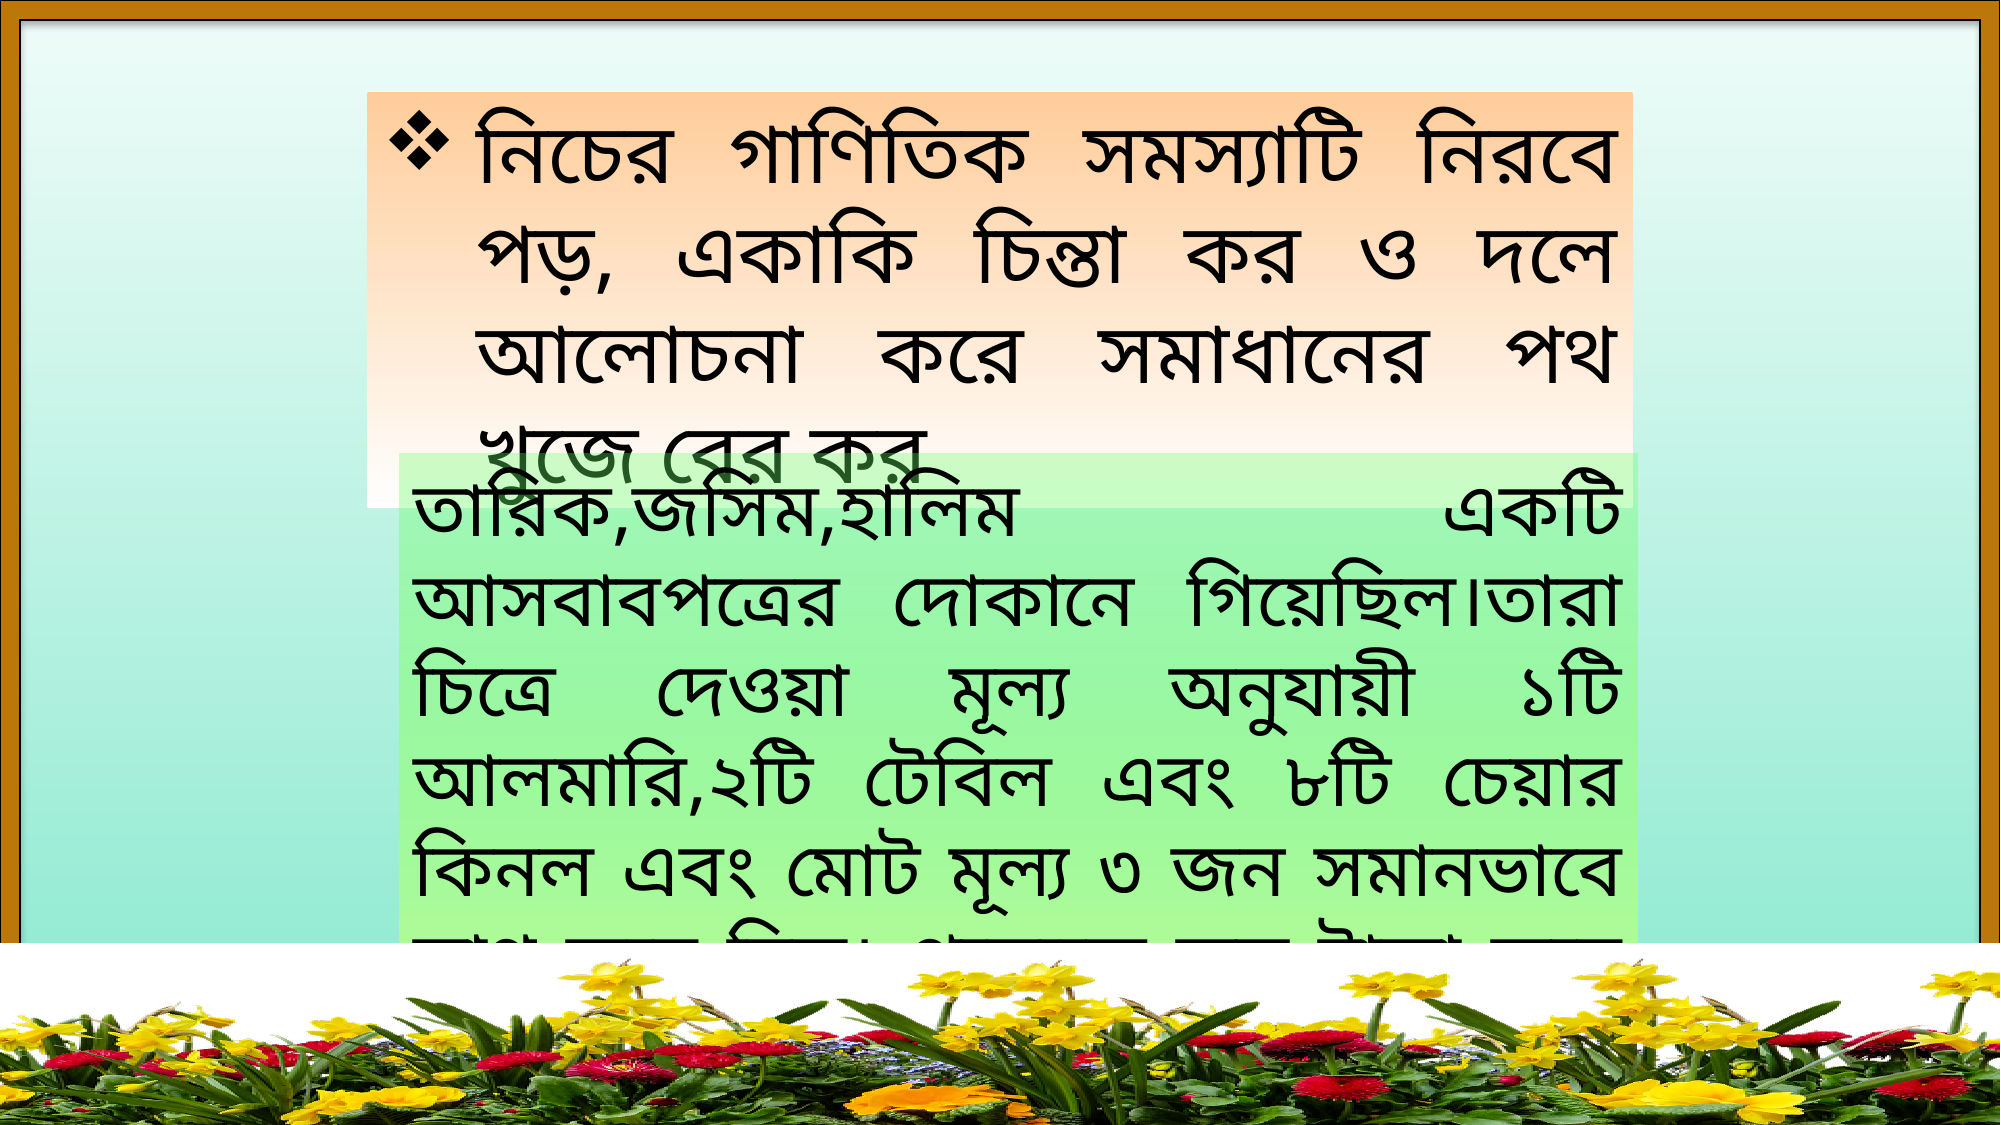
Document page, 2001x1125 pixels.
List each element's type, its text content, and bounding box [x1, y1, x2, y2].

text_box [0, 0, 2000, 942]
text_box নিচের গাণিতিক সমস্যাটি নিরবে পড়, একাকি চিন্তা কর ও দলে আলোচনা করে সমাধানের পথ খুজে বের কর [367, 92, 1633, 508]
text_box তারিক,জসিম,হালিম একটি আসবাবপত্রের দোকানে গিয়েছিল।তারা চিত্রে দেওয়া মূল্য অনুযায়ী ১টি আলমারি,২টি টেবিল এবং ৮টি চেয়ার কিনল এবং মোট মূল্য ৩ জন সমানভাবে ভাগ করে দিল। প্রত্যেকে কত টাকা করে দিল? [399, 453, 1638, 942]
picture [0, 942, 2000, 1125]
